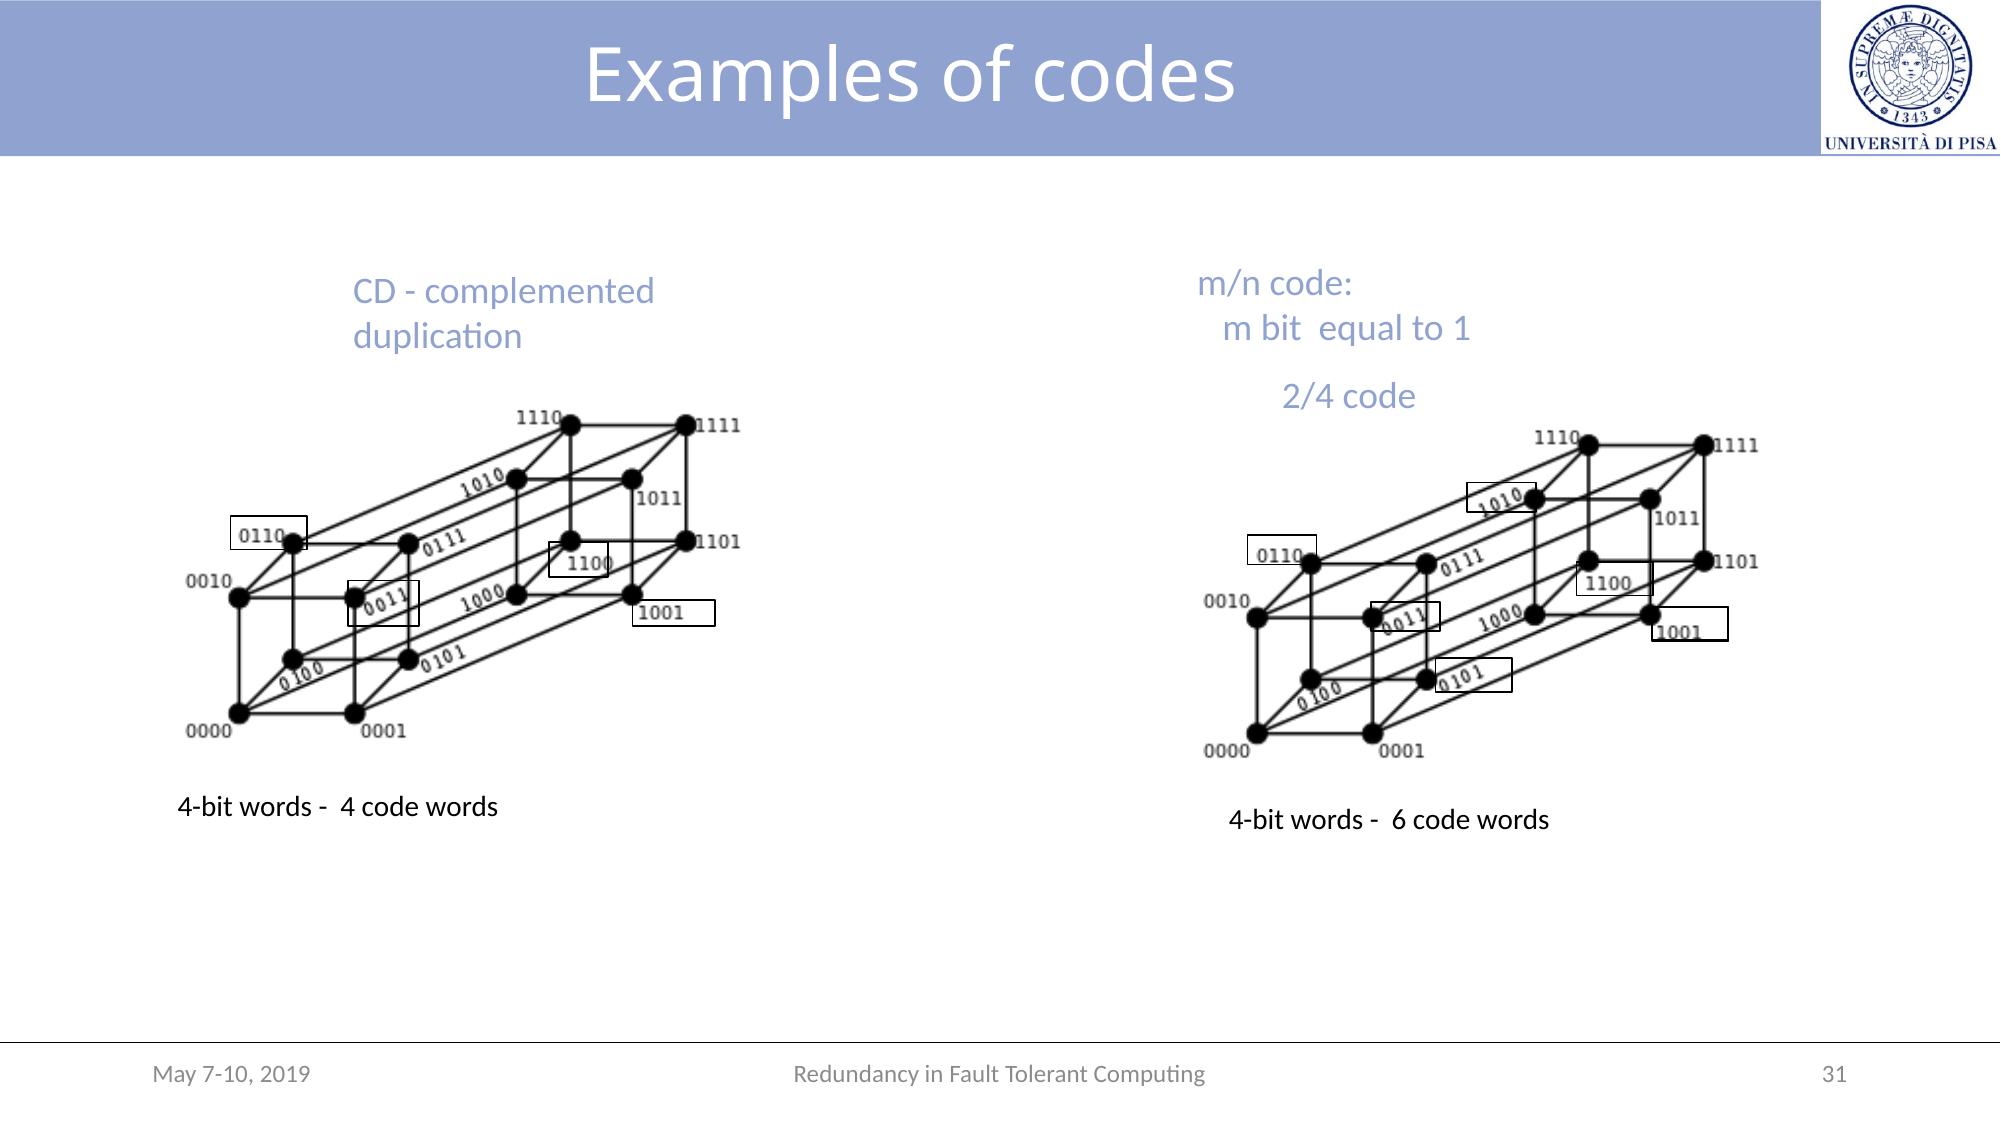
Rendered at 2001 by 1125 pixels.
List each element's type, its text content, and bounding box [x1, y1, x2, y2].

picture [1822, 0, 2000, 154]
slide_number 31 [1412, 1042, 1863, 1103]
footer Redundancy in Fault Tolerant Computing [662, 1042, 1338, 1103]
picture [1195, 421, 1766, 768]
picture [177, 401, 748, 748]
text_box CD - complemented duplication [338, 258, 733, 364]
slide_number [137, 1042, 588, 1103]
text_box 2/4 code [1267, 363, 1513, 421]
text_box 4-bit words - 4 code words [162, 779, 514, 830]
title Examples of codes [0, 0, 1822, 154]
text_box m/n code: m bit equal to 1 [1182, 250, 1577, 355]
text_box 4-bit words - 6 code words [1214, 792, 1566, 843]
